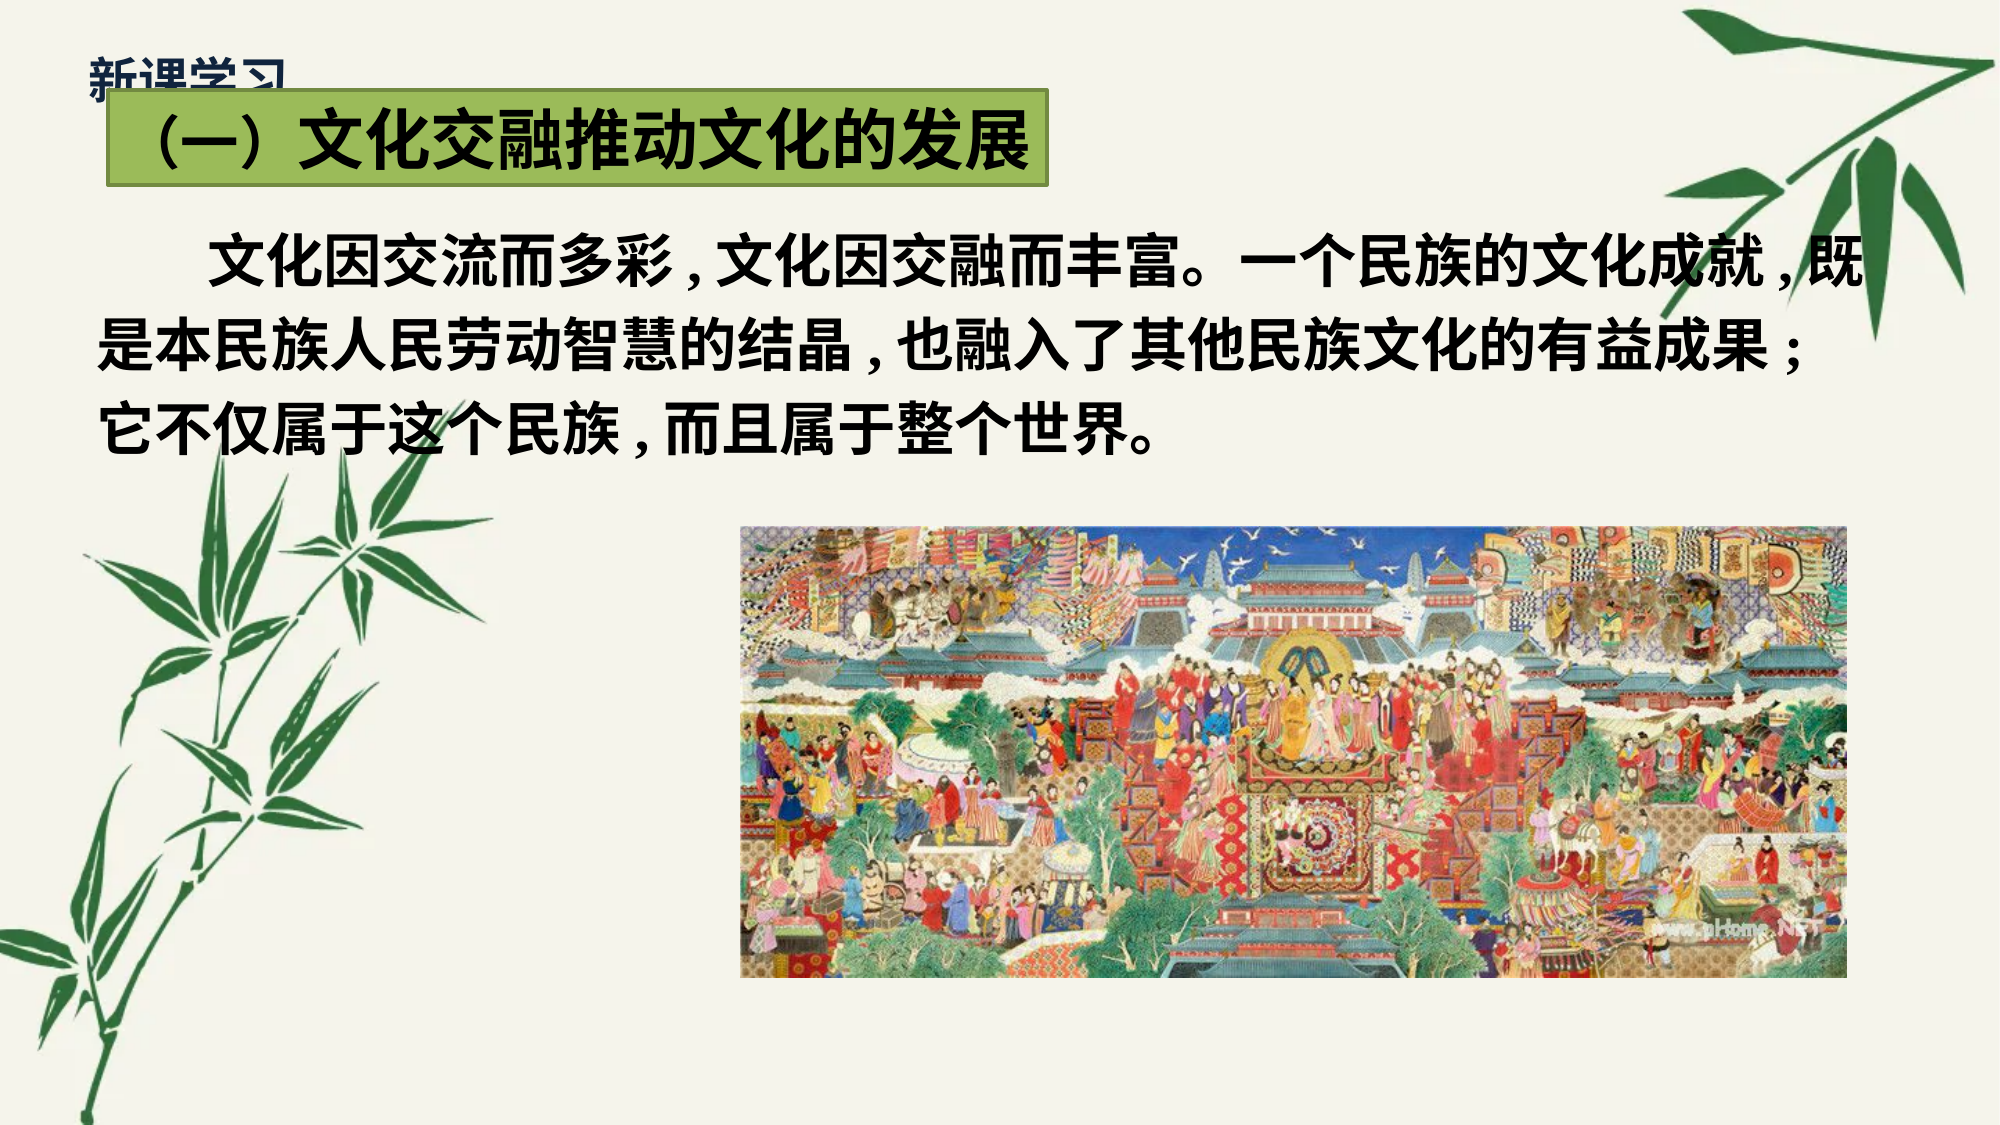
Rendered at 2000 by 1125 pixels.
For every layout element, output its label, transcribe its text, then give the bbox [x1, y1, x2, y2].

text_box 文化因交流而多彩,文化因交融而丰富。一个民族的文化成就,既是本民族人民劳动智慧的结晶,也融入了其他民族文化的有益成果;它不仅属于这个民族,而且属于整个世界。 [81, 203, 1889, 470]
text_box （一）文化交融推动文化的发展 [106, 88, 1049, 187]
picture [0, 0, 2000, 1125]
